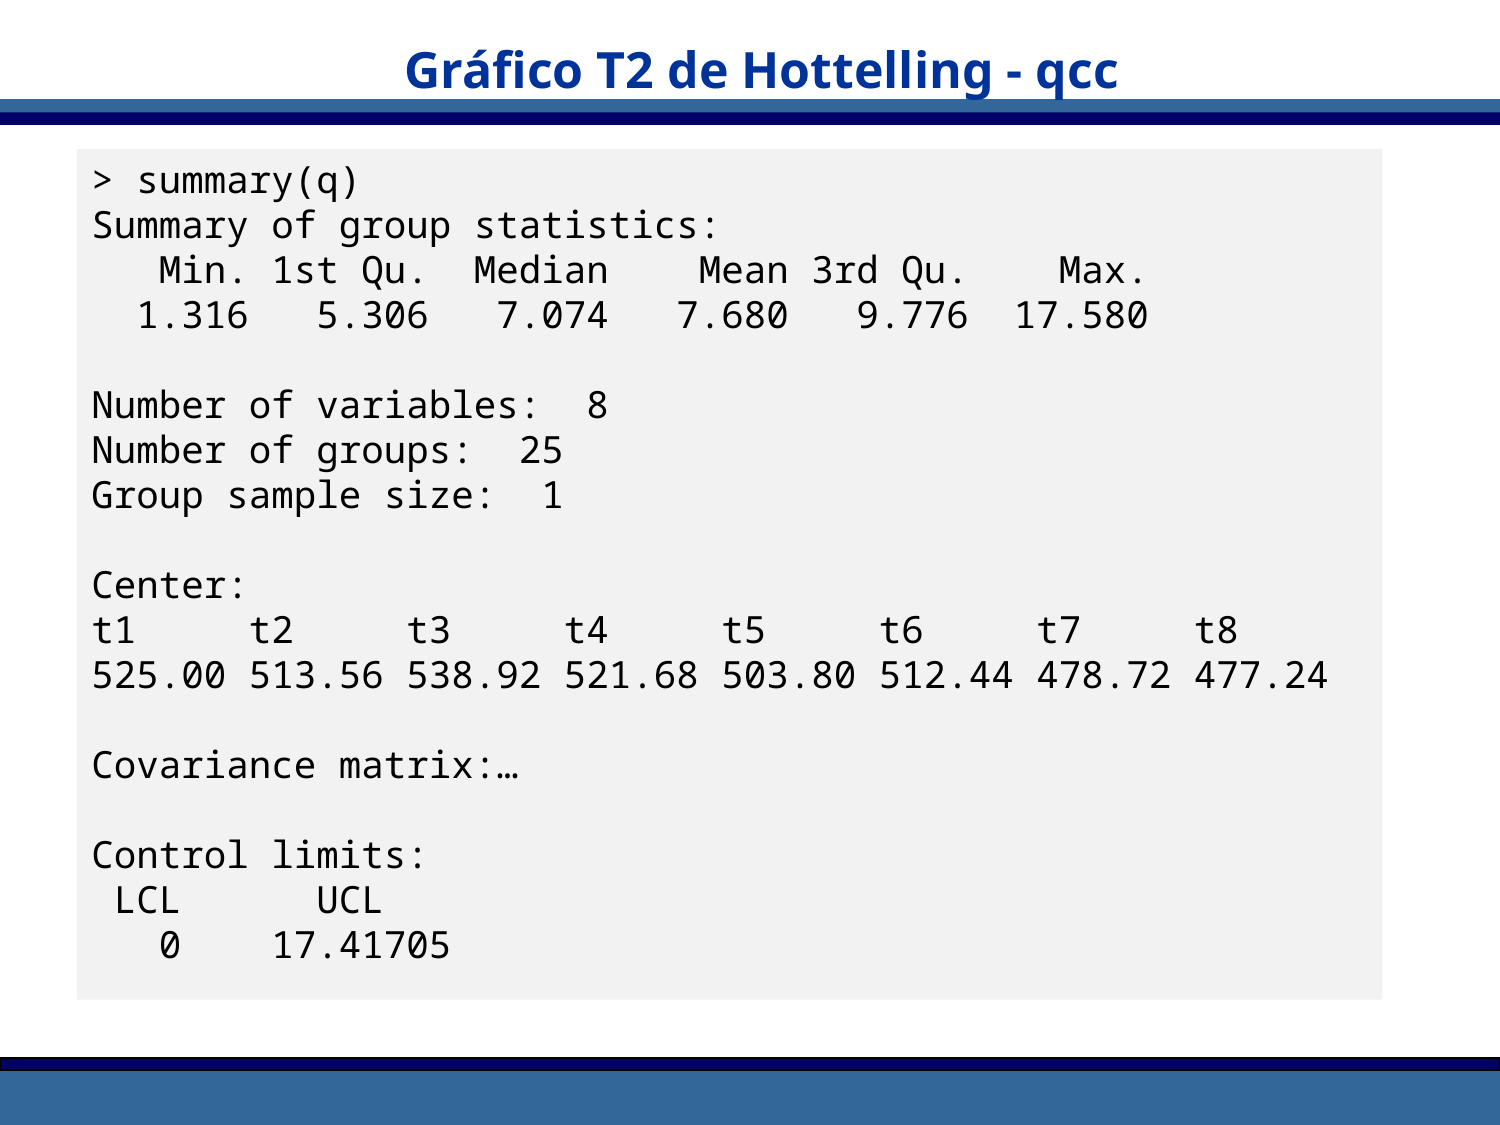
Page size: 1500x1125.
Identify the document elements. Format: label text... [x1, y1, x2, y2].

title Gráfico T2 de Hottelling - qcc [289, 30, 1235, 149]
list > summary(q) Summary of group statistics: Min. 1st Qu. Median Mean 3rd Qu. Max. 1.316 5.306 7.074 7.680 9.776 17.580 Number of variables: 8 Number of groups: 25 Group sample size: 1 Center: t1 t2 t3 t4 t5 t6 t7 t8 525.00 513.56 538.92 521.68 503.80 512.44 478.72 477.24 Covariance matrix:… Control limits: LCL UCL 0 17.41705 [76, 149, 1383, 1000]
